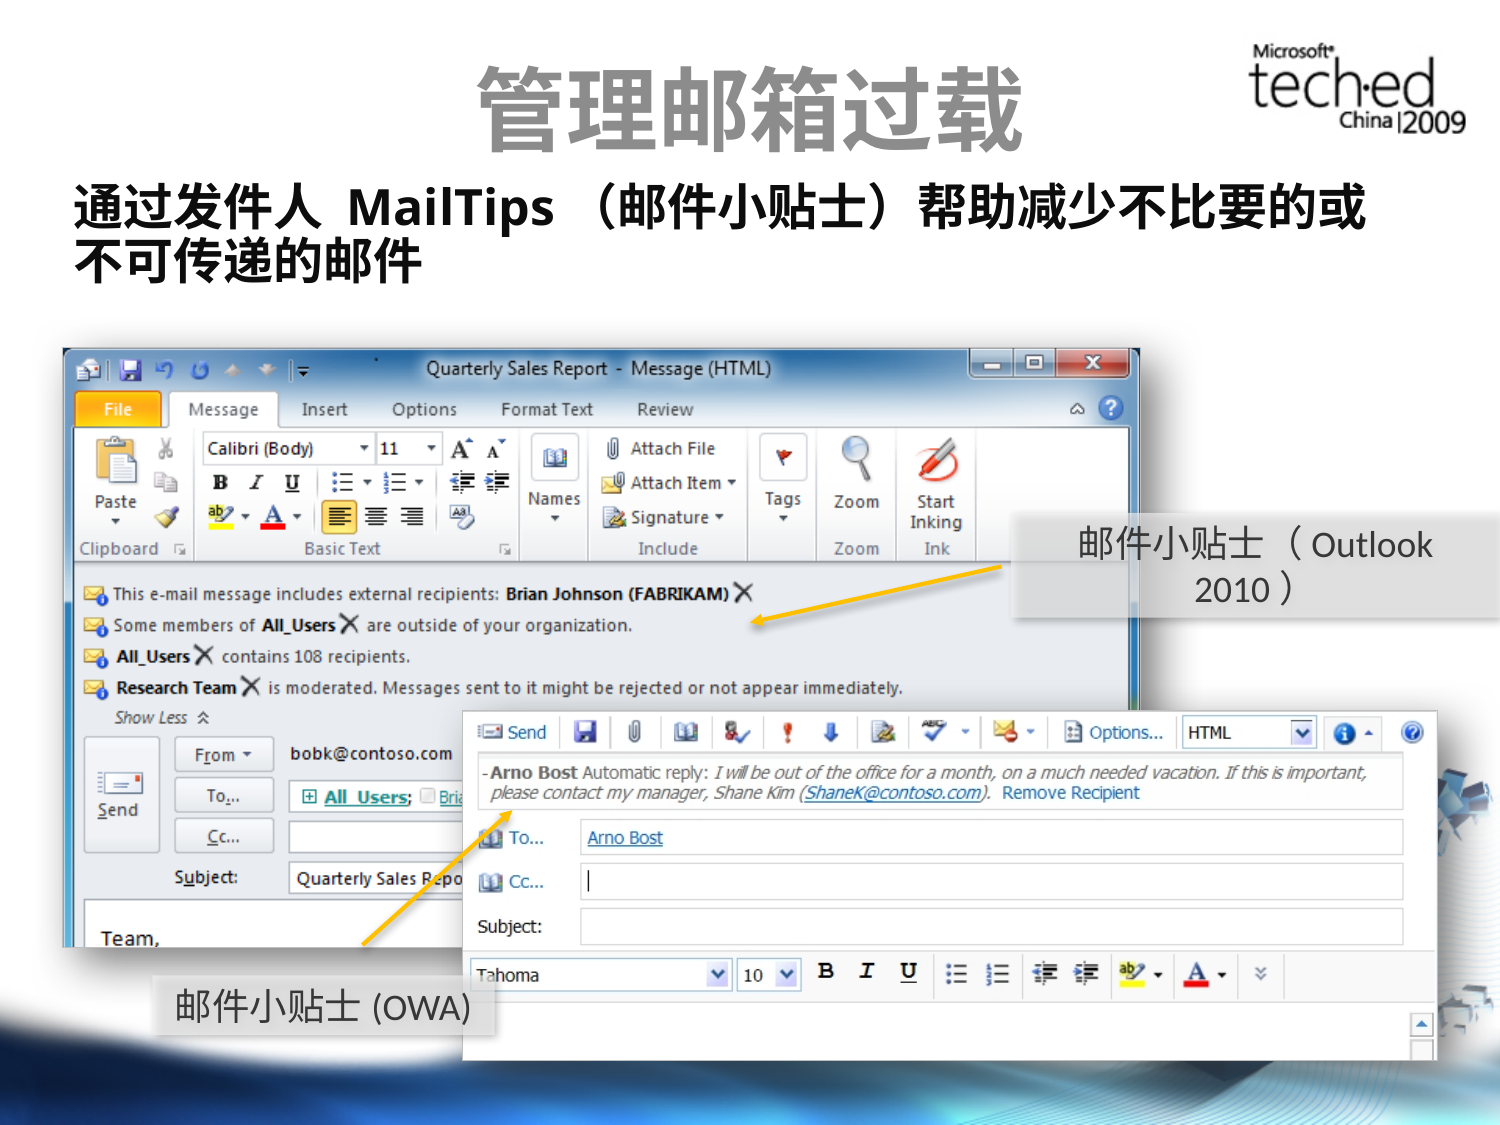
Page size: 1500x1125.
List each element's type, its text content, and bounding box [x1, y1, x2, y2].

title 管理邮箱过载 [75, 45, 1425, 233]
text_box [361, 809, 513, 946]
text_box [749, 566, 1003, 624]
text_box 邮件小贴士（Outlook 2010） [1145, 512, 1500, 618]
text_box 通过发件人 MailTips（邮件小贴士）帮助减少不比要的或不可传递的邮件 [58, 175, 1390, 298]
picture [0, 0, 1500, 1125]
text_box 邮件小贴士(OWA) [152, 975, 456, 1036]
